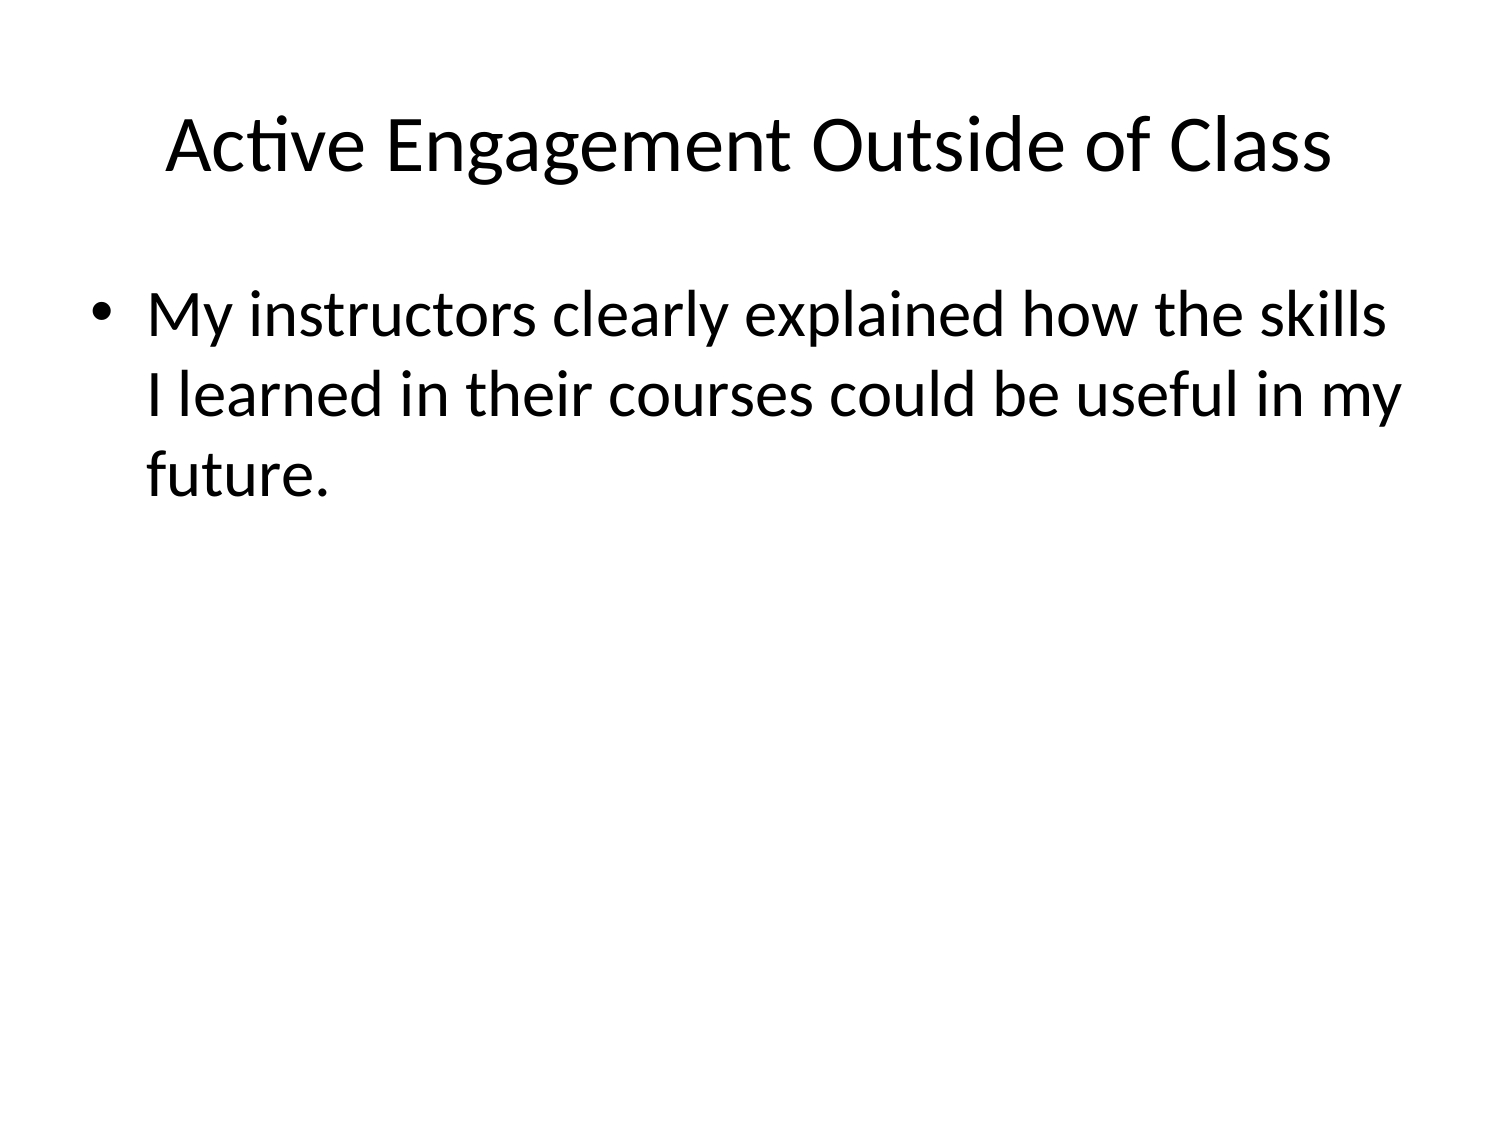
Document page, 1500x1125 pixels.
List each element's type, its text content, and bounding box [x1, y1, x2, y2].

title Active Engagement Outside of Class [75, 45, 1425, 233]
list My instructors clearly explained how the skills I learned in their courses could be useful in my future. [75, 262, 1425, 1005]
